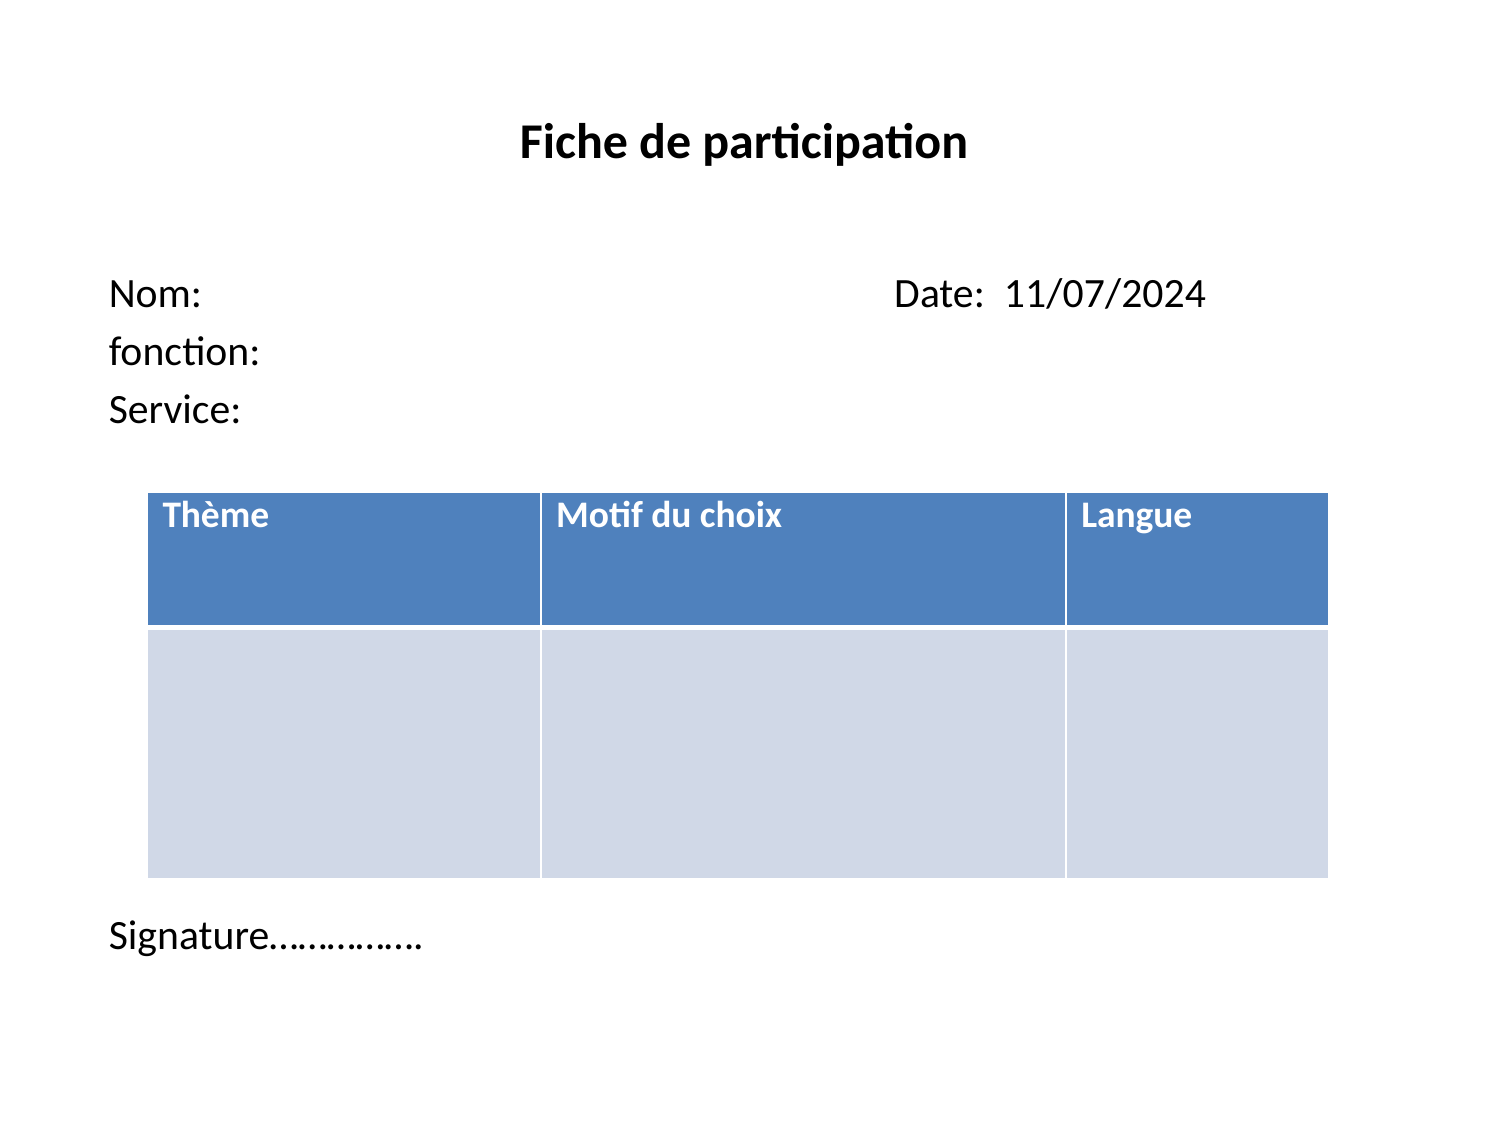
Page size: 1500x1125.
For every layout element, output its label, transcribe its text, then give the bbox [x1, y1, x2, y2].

table_header Thème [148, 493, 540, 625]
table_cell [542, 630, 1065, 878]
title Fiche de participation [75, 45, 1425, 233]
table_header Langue [1067, 493, 1328, 625]
list Nom: Date: 11/07/2024 fonction: Service: Signature……………. [93, 257, 1444, 1001]
table_cell [1067, 630, 1328, 878]
table_cell [148, 630, 540, 878]
table_header Motif du choix [542, 493, 1065, 625]
